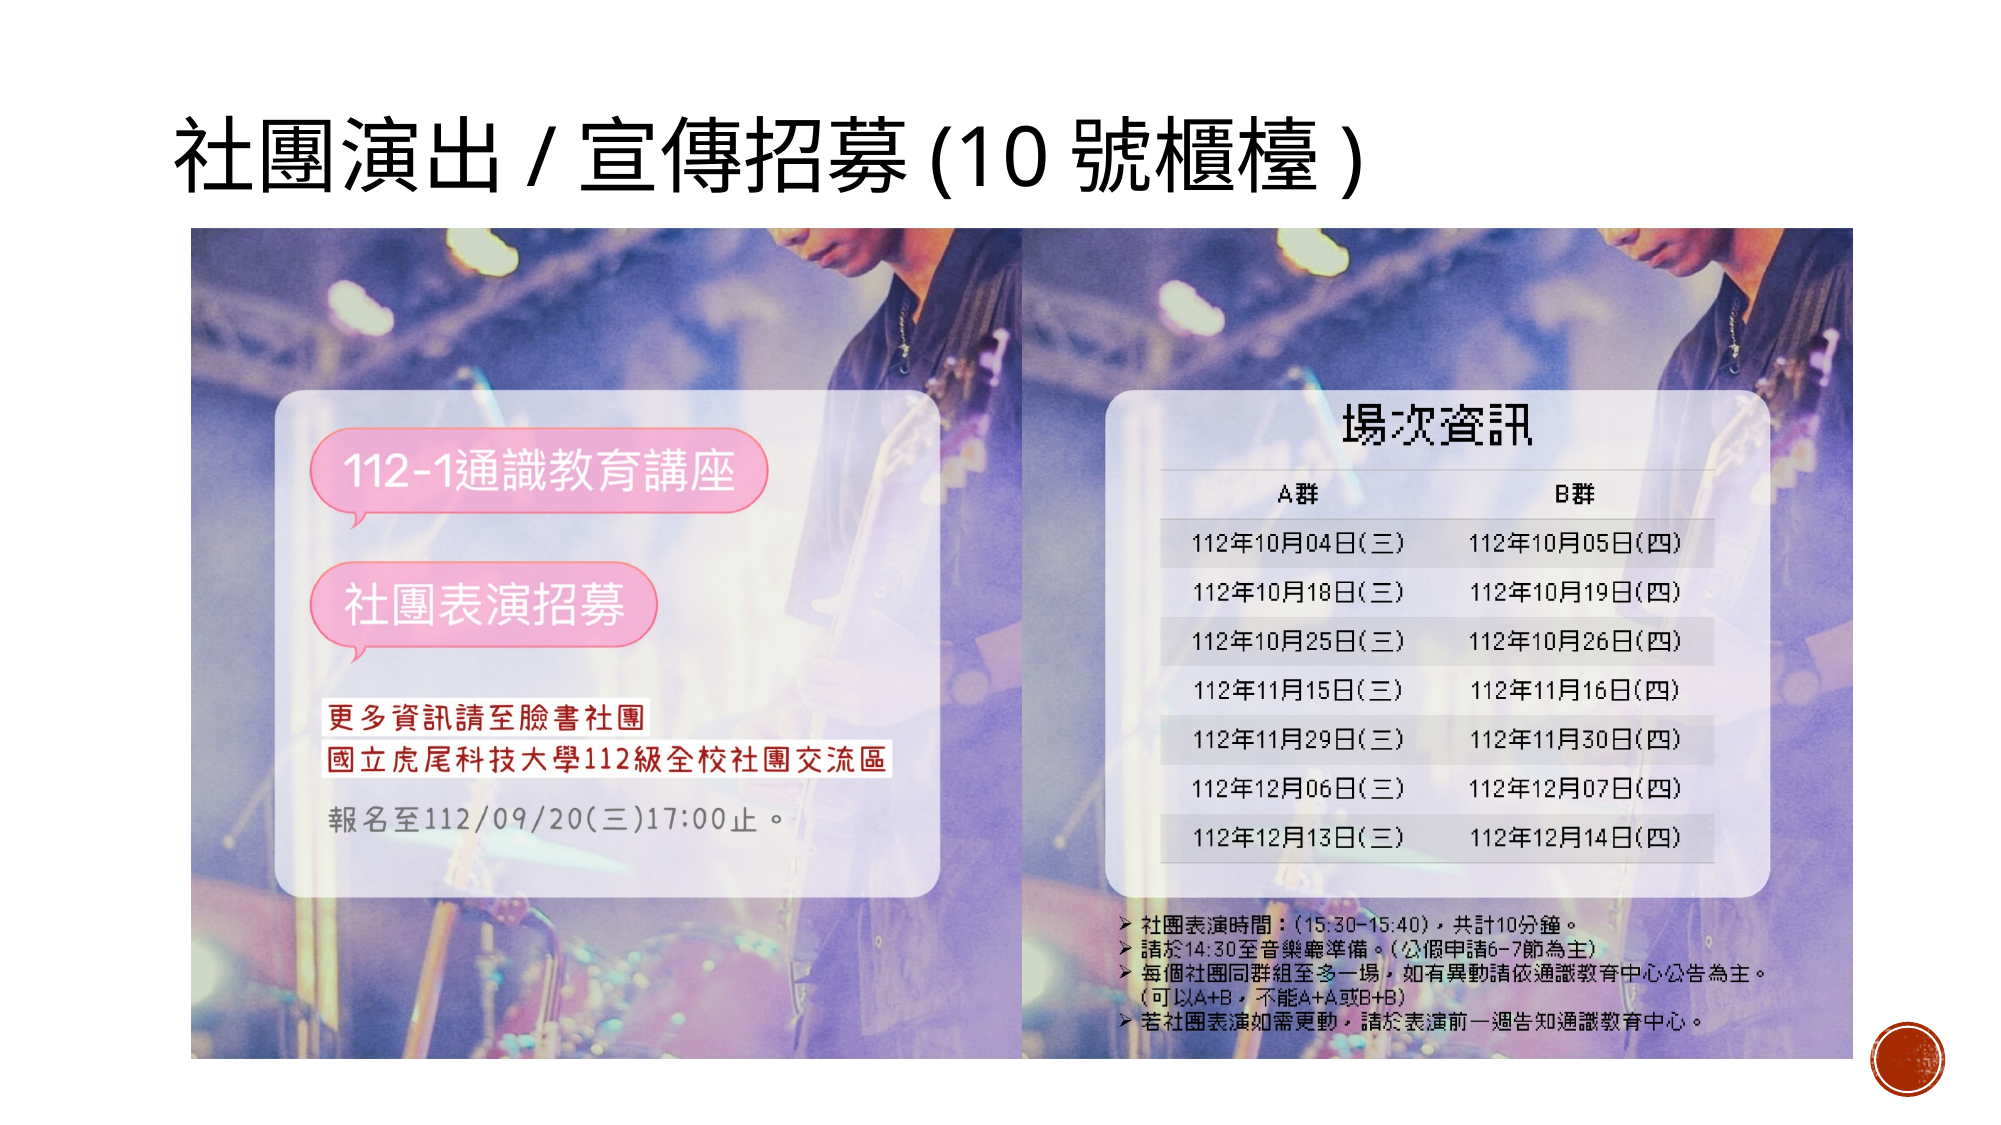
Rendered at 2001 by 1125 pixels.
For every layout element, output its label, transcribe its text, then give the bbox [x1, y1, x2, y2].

title 社團演出/宣傳招募(10號櫃檯) [157, 77, 1808, 342]
picture [191, 228, 1853, 1059]
